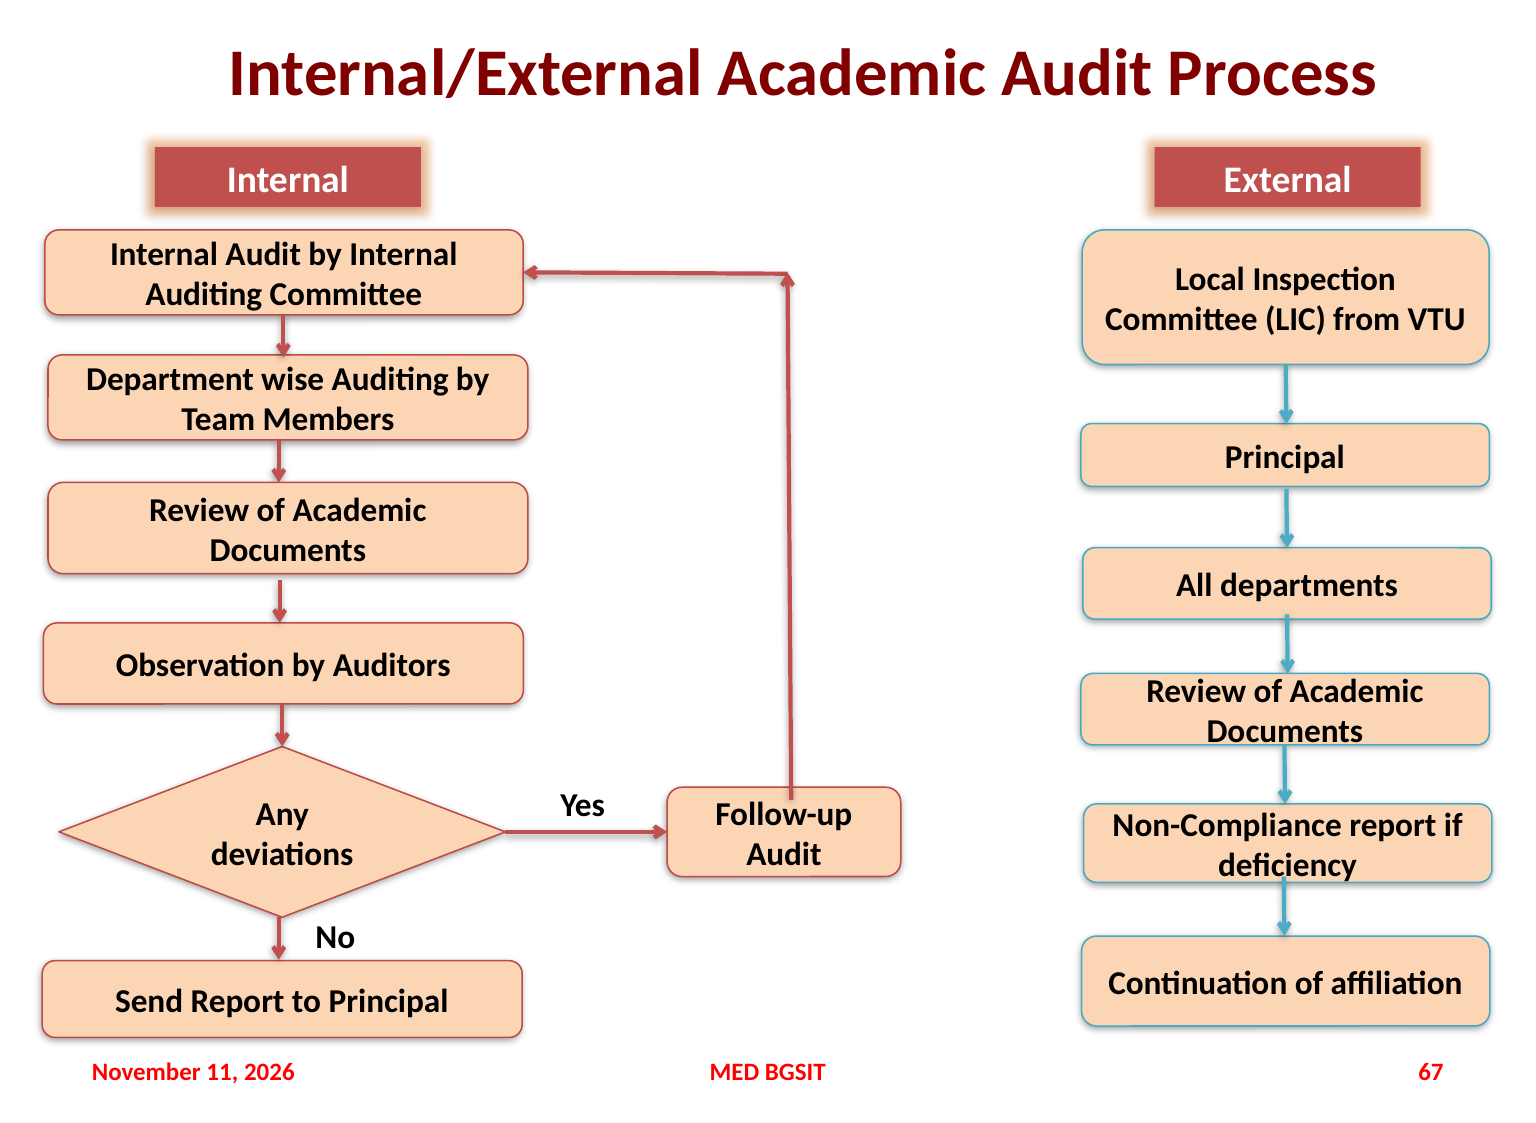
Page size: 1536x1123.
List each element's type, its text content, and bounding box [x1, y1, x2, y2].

slide_number 67 [1100, 1040, 1459, 1100]
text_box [1080, 229, 1493, 1027]
text_box External [1154, 147, 1421, 207]
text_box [41, 229, 902, 1038]
title Internal/External Academic Audit Process [114, 15, 1494, 122]
text_box Internal [154, 147, 421, 207]
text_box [525, 534, 1054, 539]
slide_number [76, 1047, 436, 1100]
footer MED BGSIT [524, 1040, 1011, 1100]
